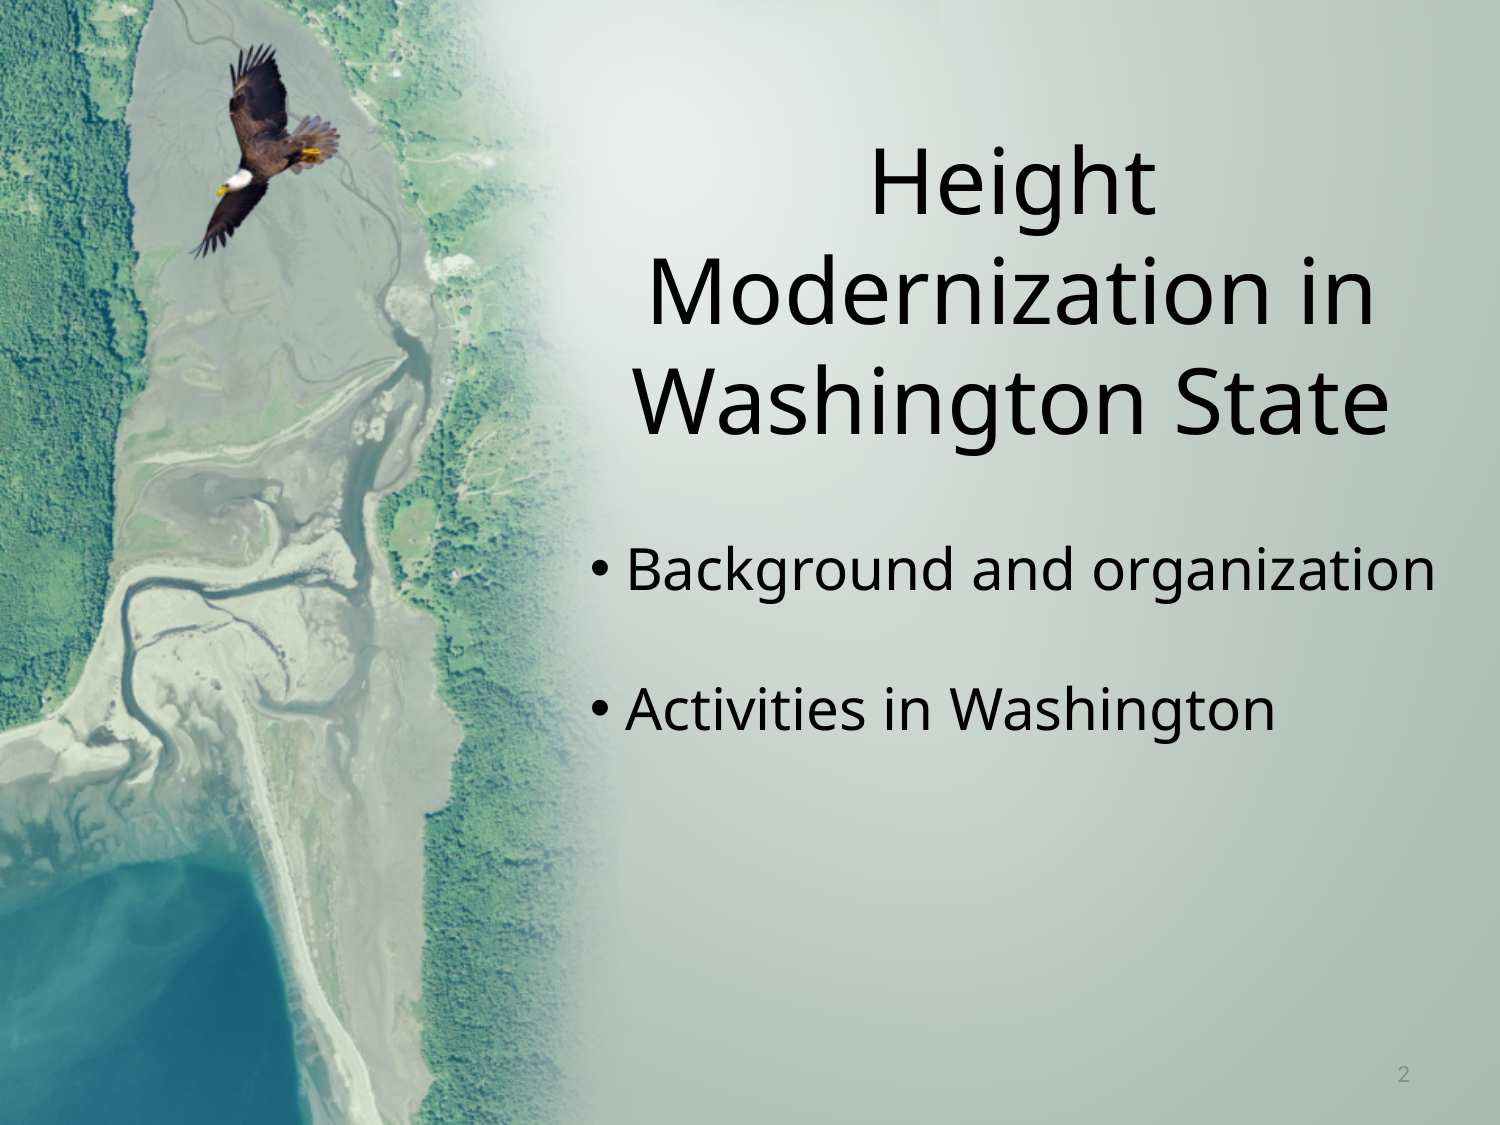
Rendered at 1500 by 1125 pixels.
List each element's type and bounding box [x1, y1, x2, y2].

list [0, 0, 1500, 1125]
